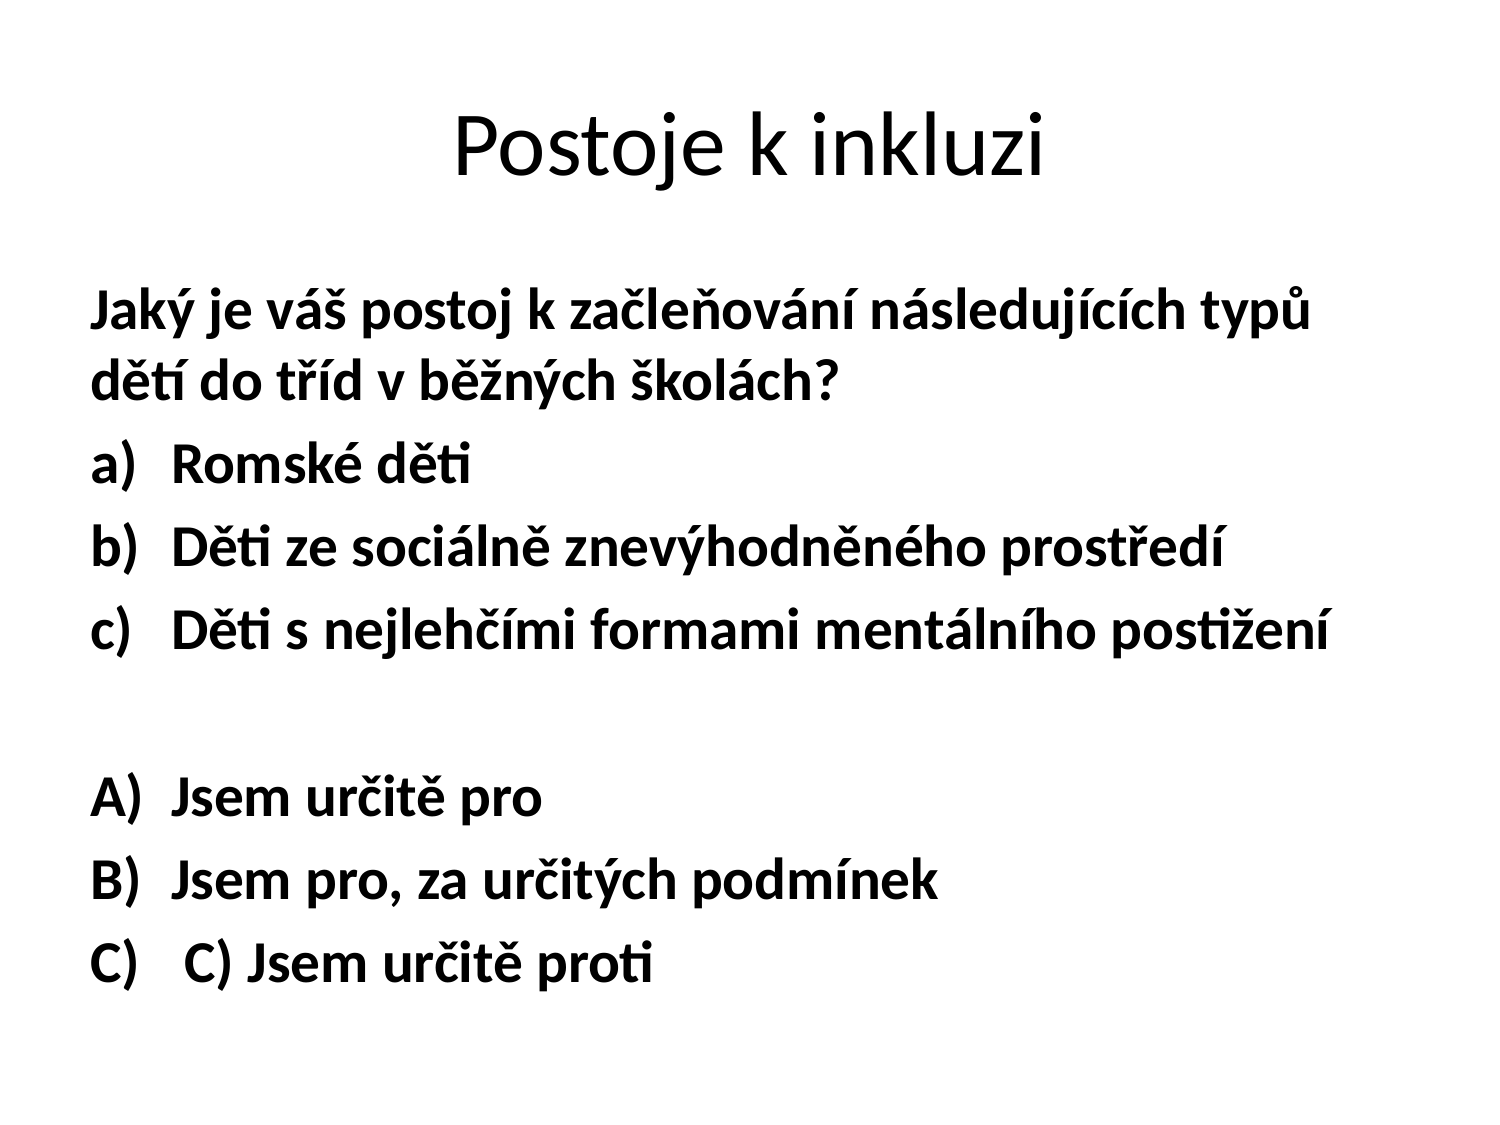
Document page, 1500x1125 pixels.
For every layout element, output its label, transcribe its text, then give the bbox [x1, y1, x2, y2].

list Jaký je váš postoj k začleňování následujících typů dětí do tříd v běžných školách? Romské děti Děti ze sociálně znevýhodněného prostředí Děti s nejlehčími formami mentálního postižení Jsem určitě pro Jsem pro, za určitých podmínek C) Jsem určitě proti [75, 262, 1425, 1005]
title Postoje k inkluzi [75, 45, 1425, 233]
